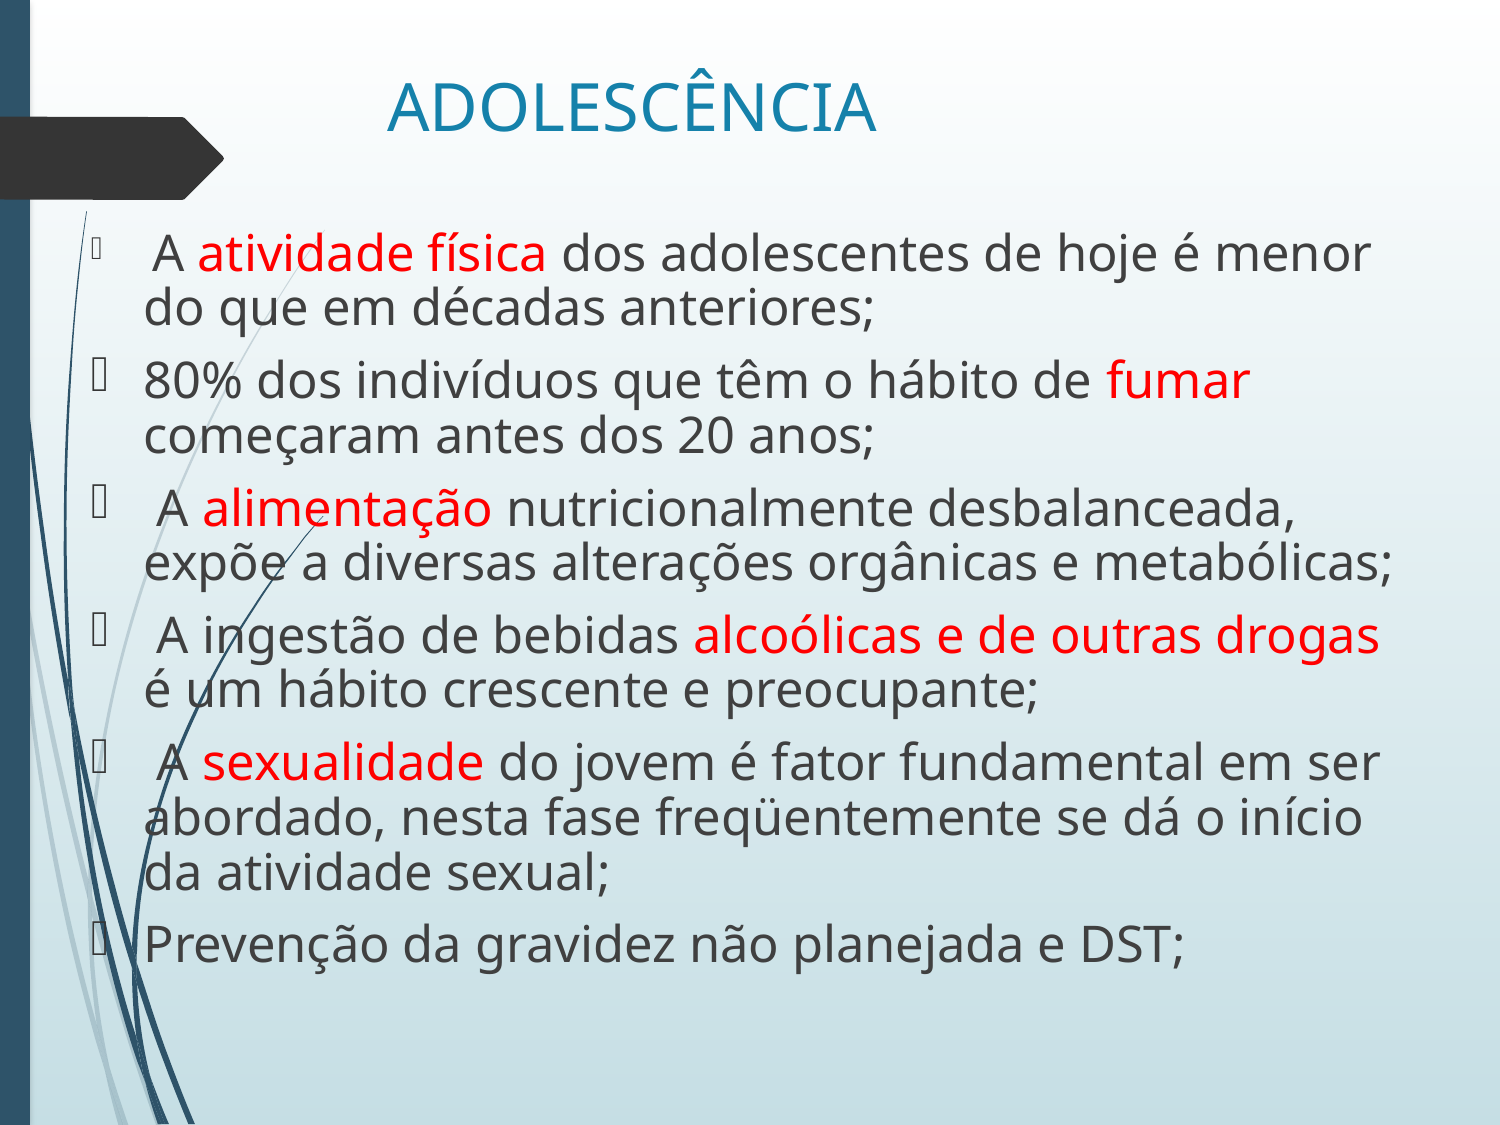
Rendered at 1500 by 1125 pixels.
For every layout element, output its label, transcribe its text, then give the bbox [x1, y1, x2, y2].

list A atividade física dos adolescentes de hoje é menor do que em décadas anteriores; 80% dos indivíduos que têm o hábito de fumar começaram antes dos 20 anos; A alimentação nutricionalmente desbalanceada, expõe a diversas alterações orgânicas e metabólicas; A ingestão de bebidas alcoólicas e de outras drogas é um hábito crescente e preocupante; A sexualidade do jovem é fator fundamental em ser abordado, nesta fase freqüentemente se dá o início da atividade sexual; Prevenção da gravidez não planejada e DST; [75, 220, 1425, 1028]
title ADOLESCÊNCIA [371, 57, 1488, 221]
